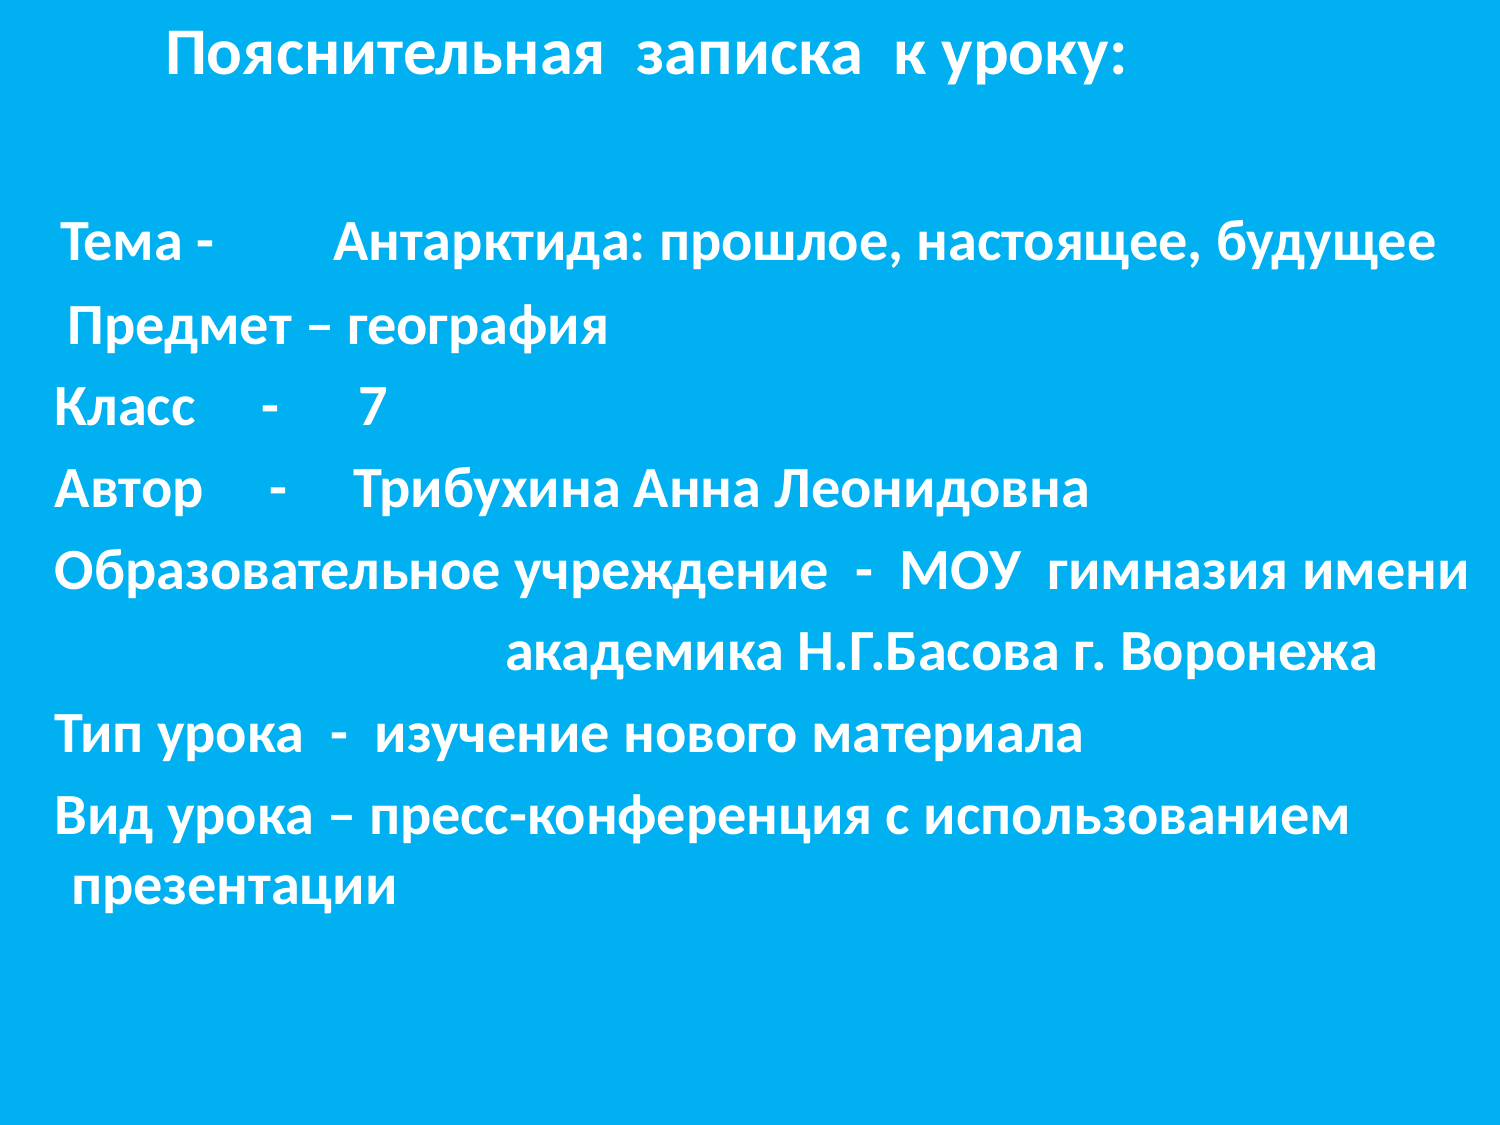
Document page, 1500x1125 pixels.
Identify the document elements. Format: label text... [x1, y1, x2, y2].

list Пояснительная записка к уроку: Тема - Антарктида: прошлое, настоящее, будущее Предмет – география Класс - 7 Автор - Трибухина Анна Леонидовна Образовательное учреждение - МОУ гимназия имени академика Н.Г.Басова г. Воронежа Тип урока - изучение нового материала Вид урока – пресс-конференция с использованием презентации [0, 0, 1500, 1125]
